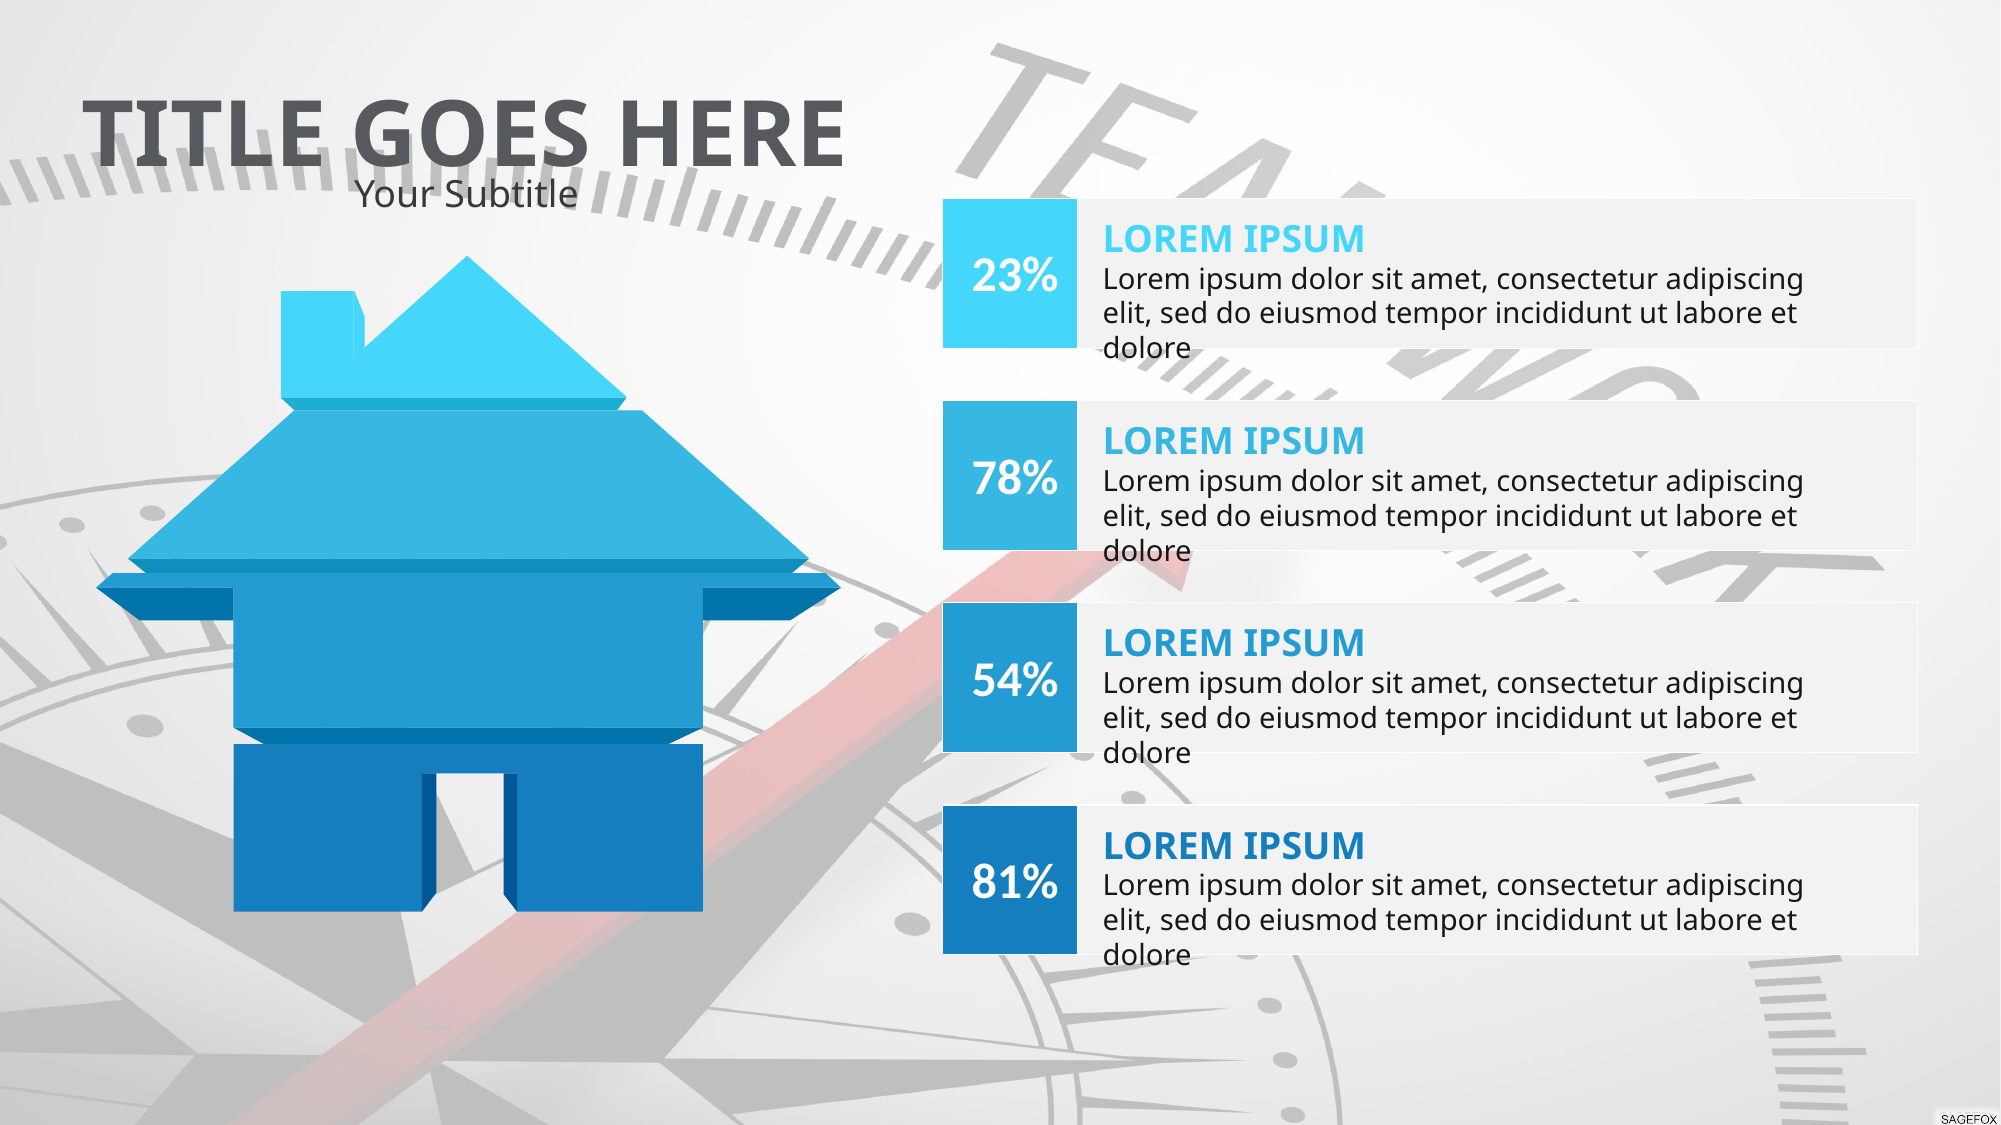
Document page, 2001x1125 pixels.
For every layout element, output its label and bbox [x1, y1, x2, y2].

text_box [127, 410, 810, 573]
picture [1938, 1114, 1999, 1125]
text_box [942, 602, 1918, 753]
text_box [942, 400, 1918, 551]
text_box [942, 198, 1918, 349]
text_box [233, 744, 703, 912]
text_box [280, 255, 627, 410]
text_box [96, 573, 841, 745]
text_box [13, 66, 918, 224]
text_box [942, 804, 1918, 955]
